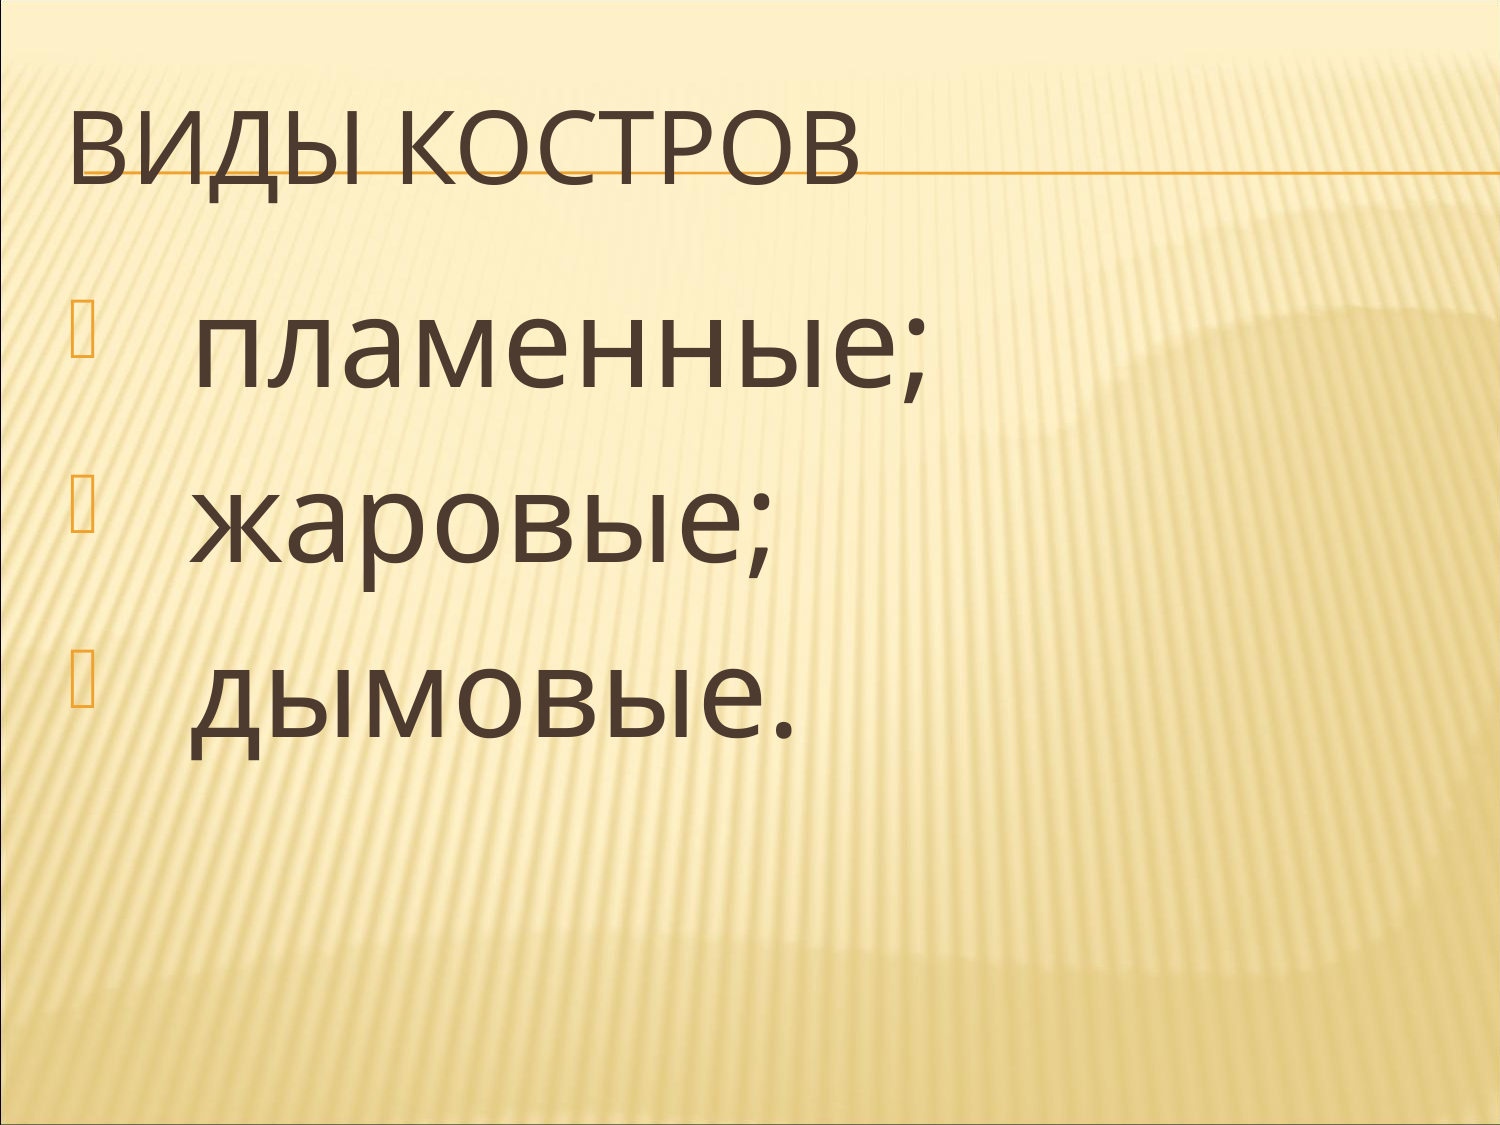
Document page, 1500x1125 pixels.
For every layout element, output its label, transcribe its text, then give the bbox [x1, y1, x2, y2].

title Виды костров [50, 75, 1475, 213]
picture [0, 0, 1500, 1125]
list пламенные; жаровые; дымовые. [53, 255, 1404, 999]
